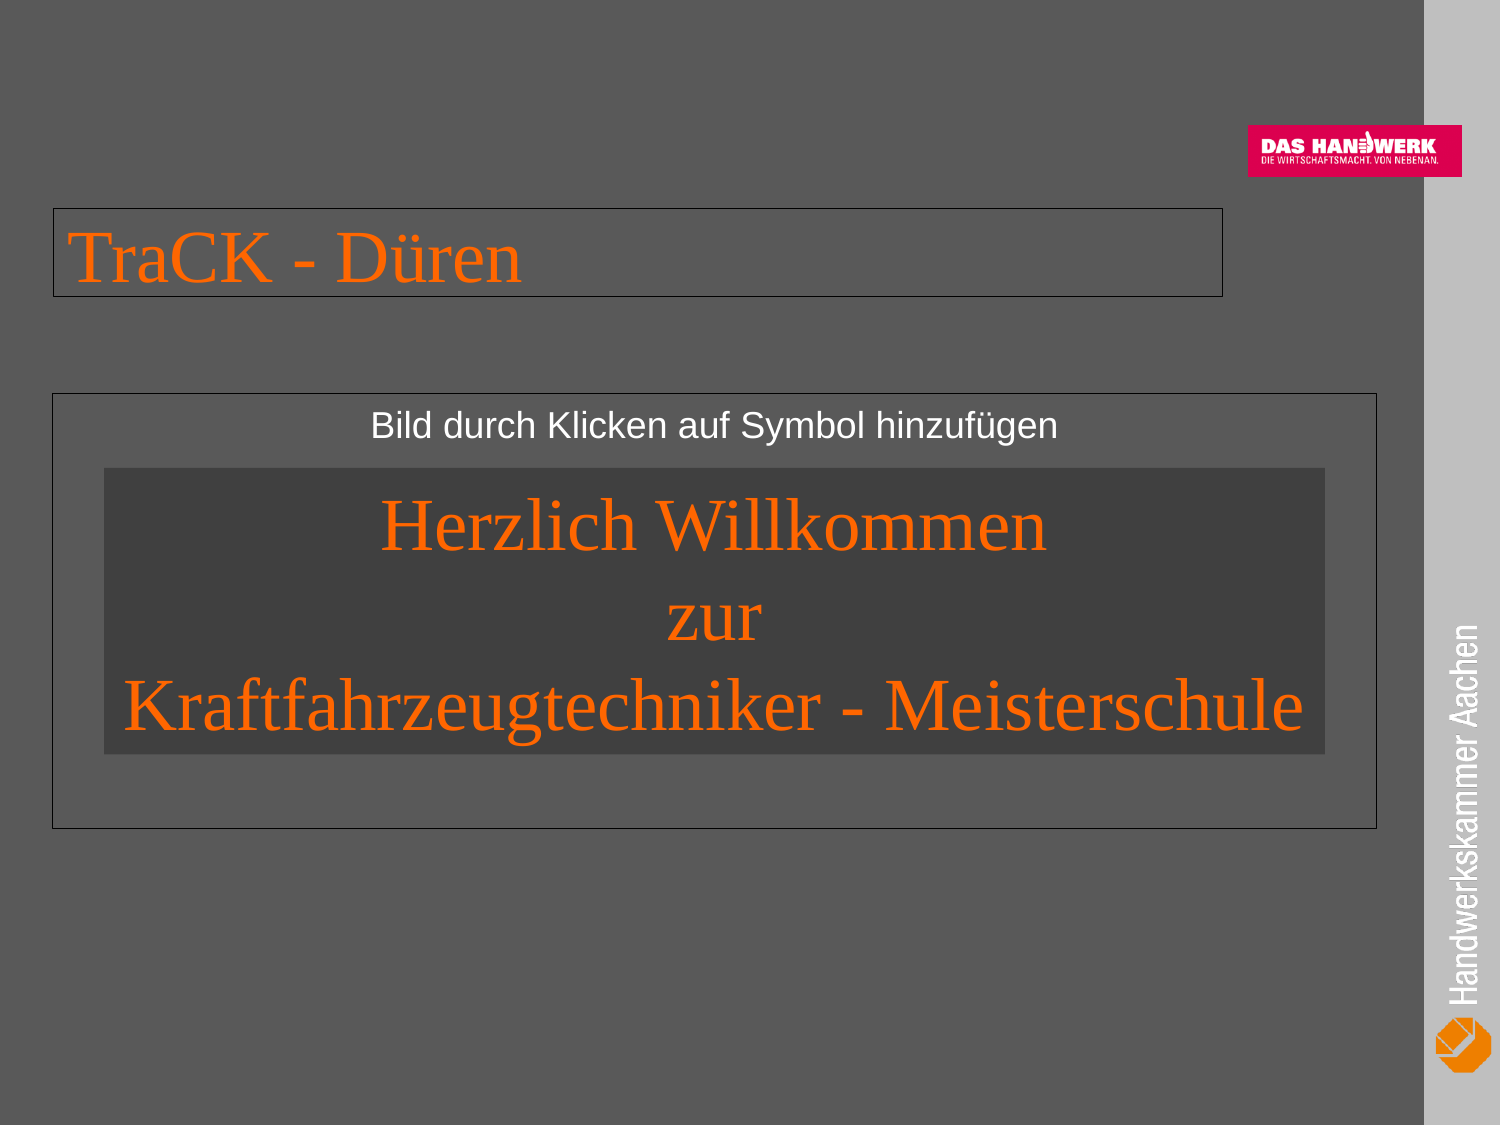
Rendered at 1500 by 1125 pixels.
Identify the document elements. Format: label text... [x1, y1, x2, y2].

picture [1248, 125, 1462, 177]
list TraCK - Düren [53, 208, 1223, 297]
picture [52, 393, 1377, 829]
picture [1423, 596, 1500, 1125]
